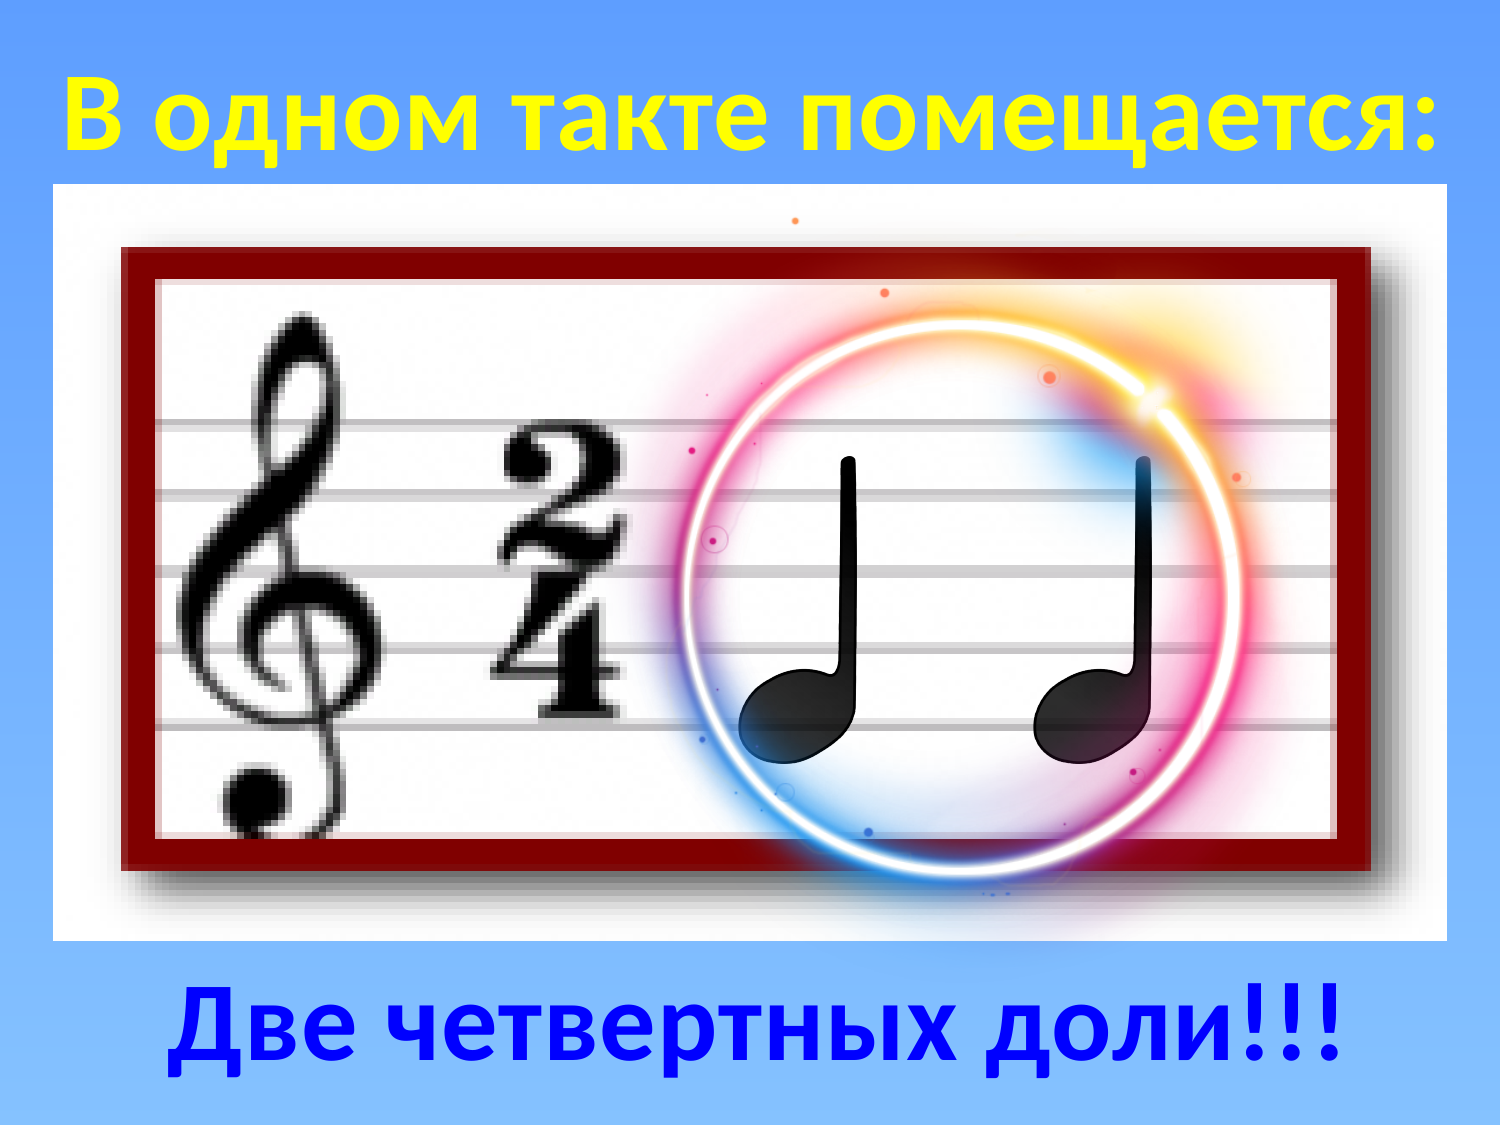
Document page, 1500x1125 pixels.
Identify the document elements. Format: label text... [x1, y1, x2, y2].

picture [52, 136, 1448, 1065]
text_box В одном такте помещается: [46, 30, 1460, 181]
text_box Две четвертных доли!!! [126, 949, 1366, 1091]
